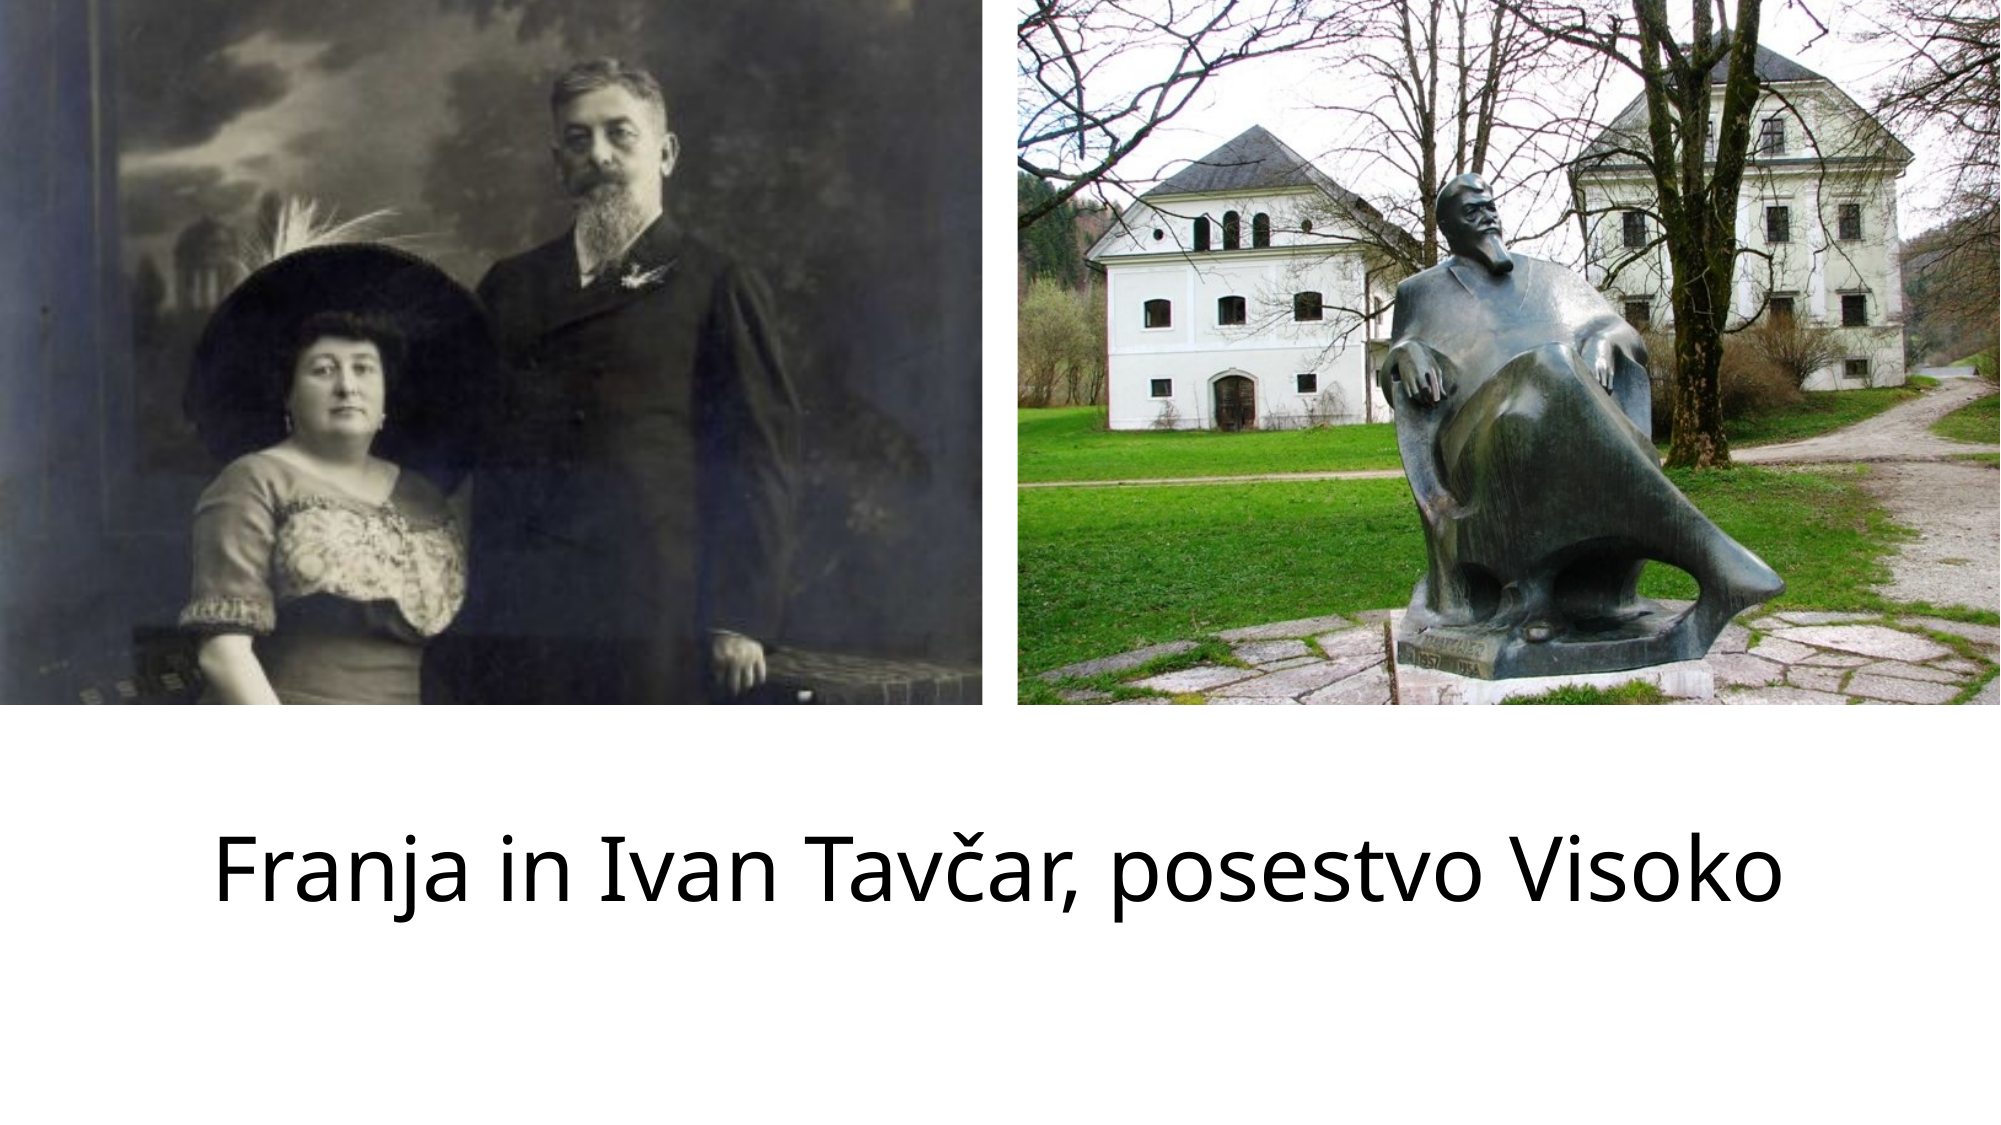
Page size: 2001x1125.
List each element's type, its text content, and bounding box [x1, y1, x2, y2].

picture [0, 0, 983, 705]
title Franja in Ivan Tavčar, posestvo Visoko [138, 731, 1862, 929]
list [1017, 0, 2000, 705]
